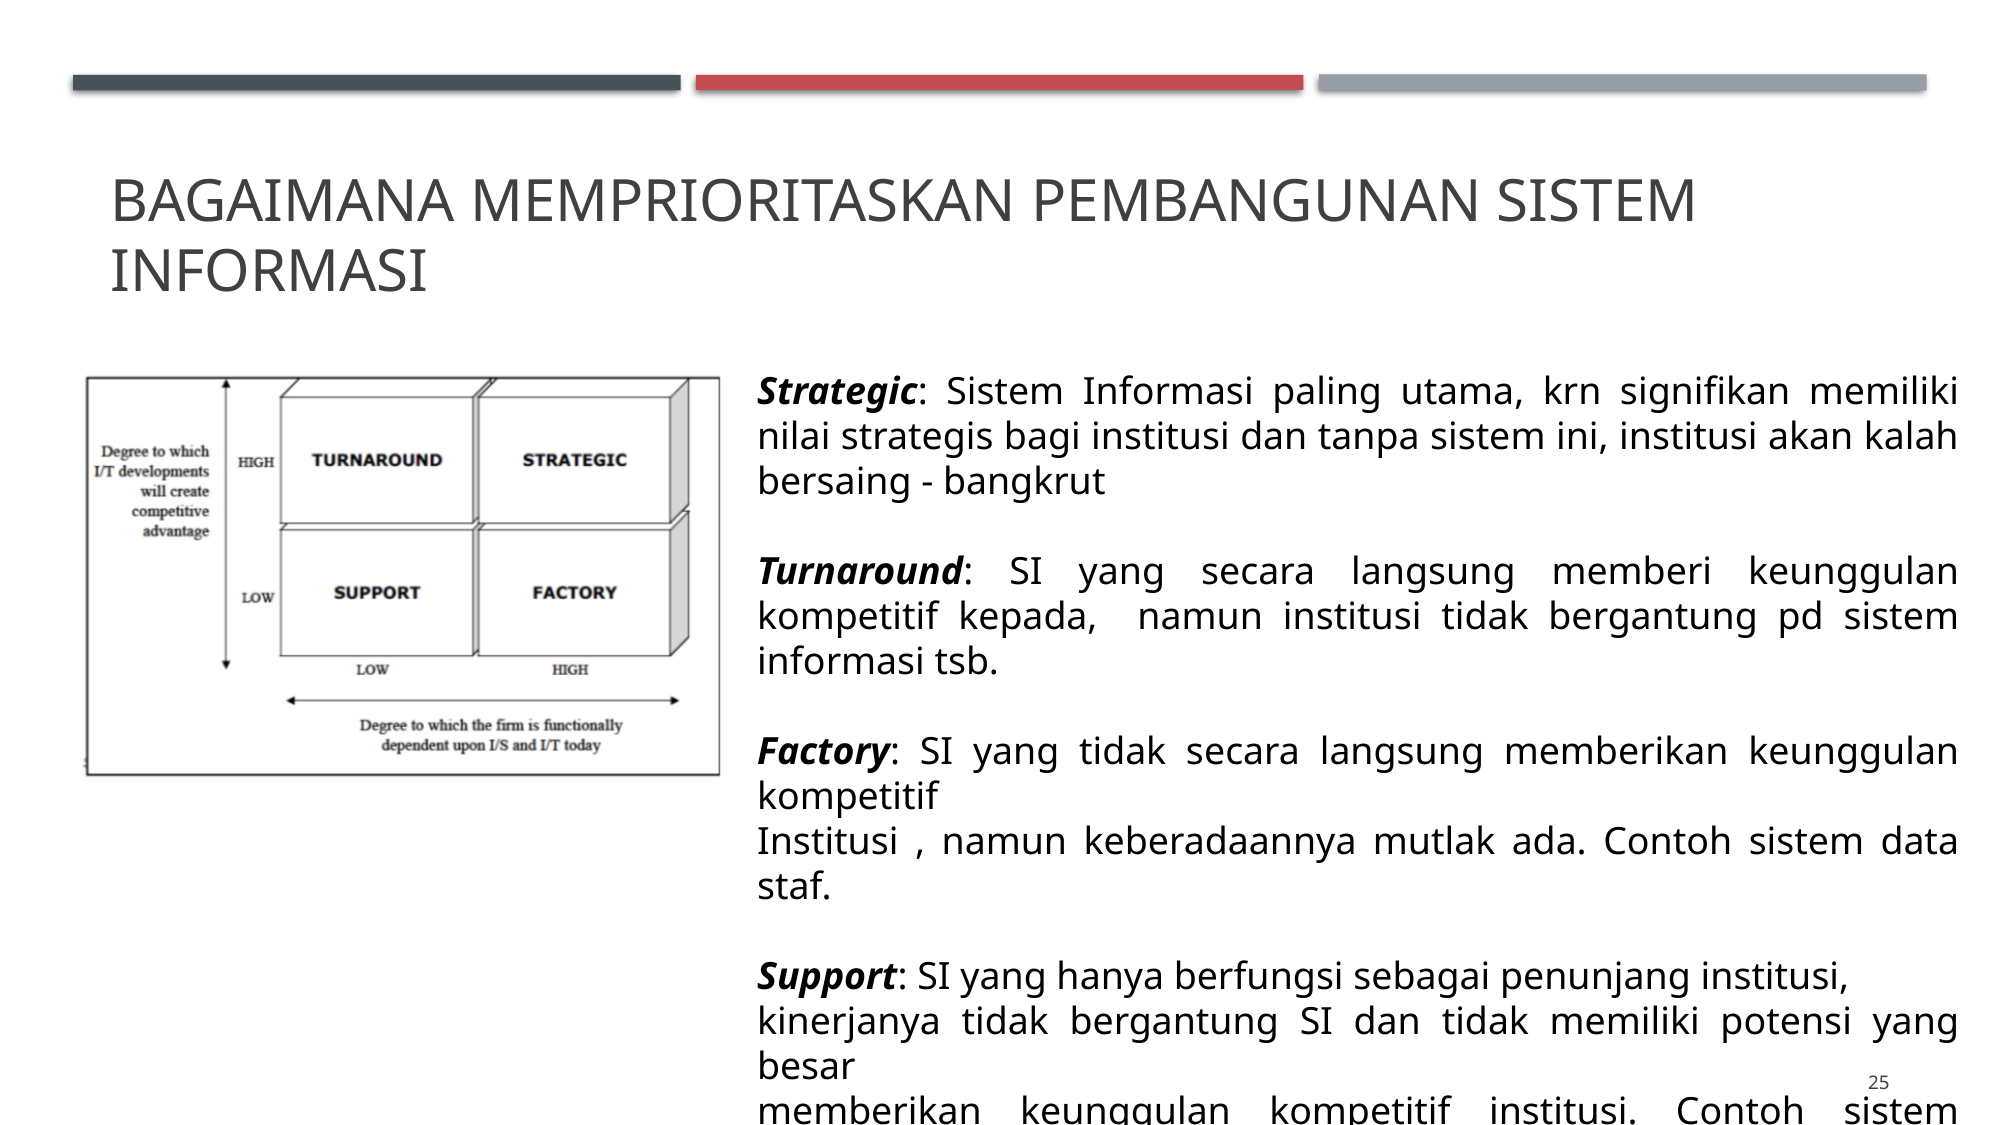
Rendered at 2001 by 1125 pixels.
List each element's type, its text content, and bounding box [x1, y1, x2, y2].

picture [65, 359, 743, 789]
title Bagaimana memPrioritaskan pembangunan sistem informasi [95, 115, 1975, 311]
text_box Strategic: Sistem Informasi paling utama, krn signifikan memiliki nilai strategis bagi institusi dan tanpa sistem ini, institusi akan kalah bersaing - bangkrut Turnaround: SI yang secara langsung memberi keunggulan kompetitif kepada, namun institusi tidak bergantung pd sistem informasi tsb. Factory: SI yang tidak secara langsung memberikan keunggulan kompetitif Institusi , namun keberadaannya mutlak ada. Contoh sistem data staf. Support: SI yang hanya berfungsi sebagai penunjang institusi, kinerjanya tidak bergantung SI dan tidak memiliki potensi yang besar memberikan keunggulan kompetitif institusi. Contoh sistem informasi pajak dsb. [742, 359, 1975, 1125]
slide_number 25 [1732, 1053, 1905, 1114]
